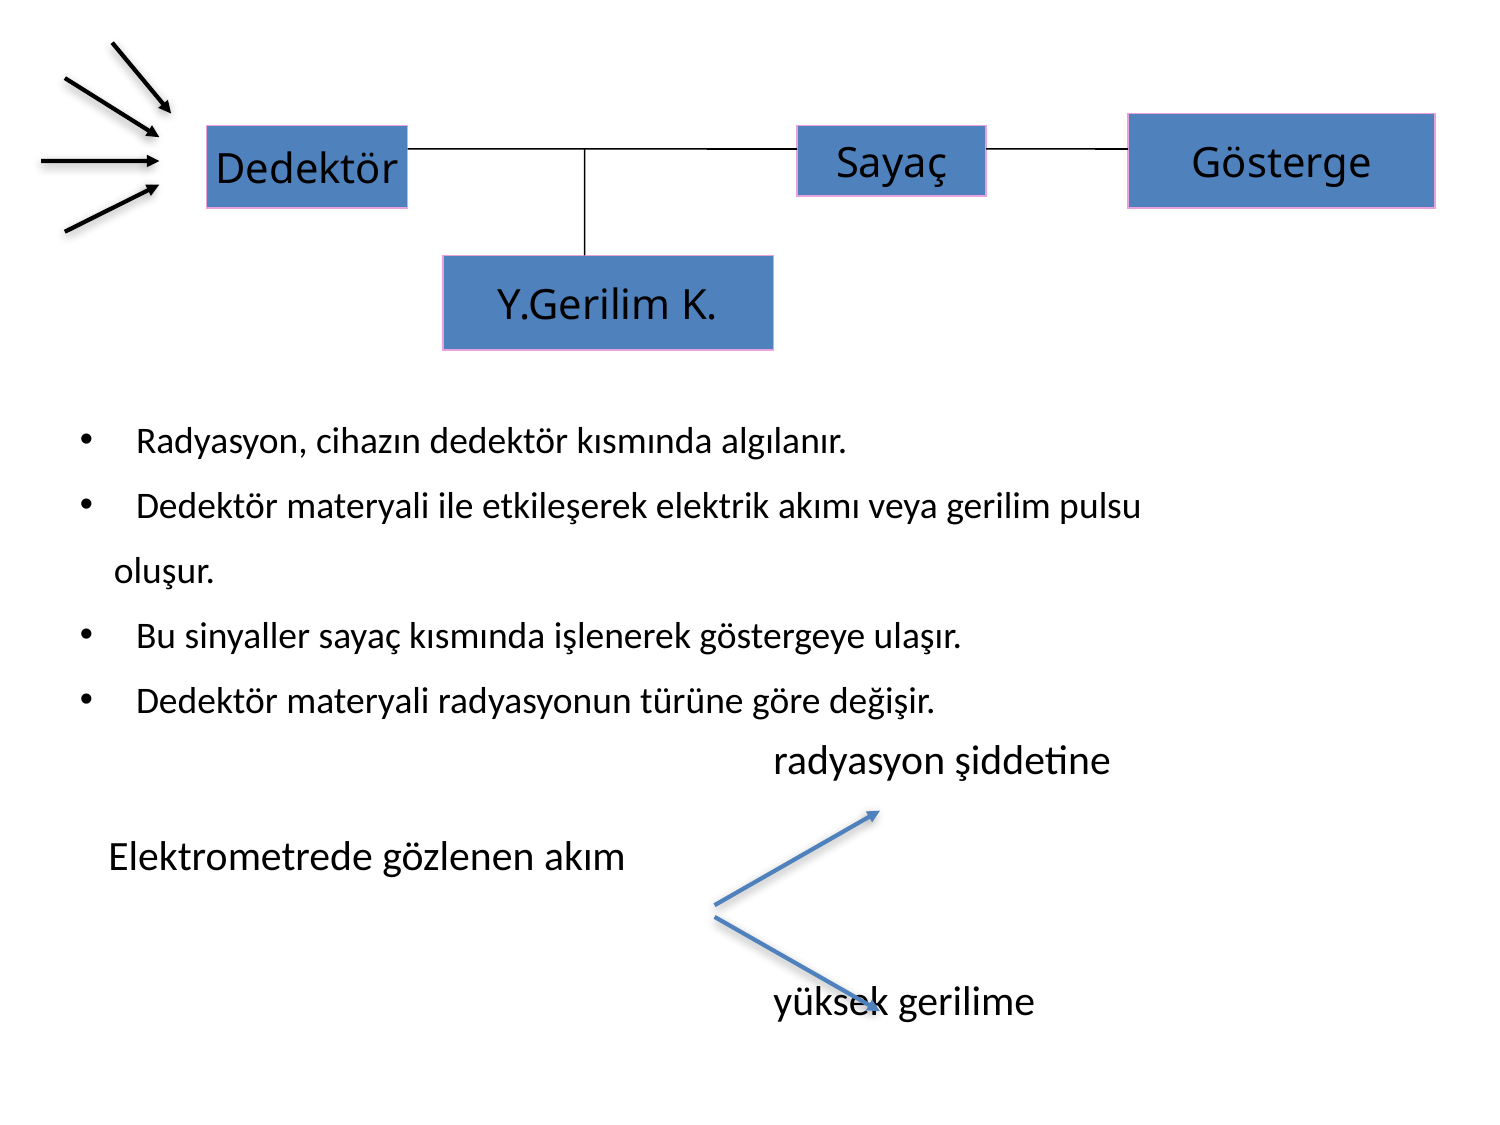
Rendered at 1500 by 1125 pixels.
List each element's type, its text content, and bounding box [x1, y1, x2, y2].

text_box Sayaç [797, 125, 987, 197]
text_box Gösterge [1128, 113, 1436, 209]
text_box [64, 77, 160, 138]
text_box Dedektör [206, 125, 408, 208]
text_box Y.Gerilim K. [442, 255, 774, 350]
text_box [112, 42, 172, 114]
list Radyasyon, cihazın dedektör kısmında algılanır. Dedektör materyali ile etkileşerek elektrik akımı veya gerilim pulsu oluşur. Bu sinyaller sayaç kısmında işlenerek göstergeye ulaşır. Dedektör materyali radyasyonun türüne göre değişir. radyasyon şiddetine Elektrometrede gözlenen akım yüksek gerilime [64, 408, 1424, 1083]
text_box [41, 154, 160, 168]
text_box [64, 184, 160, 232]
text_box [714, 810, 880, 906]
text_box [714, 916, 880, 1012]
